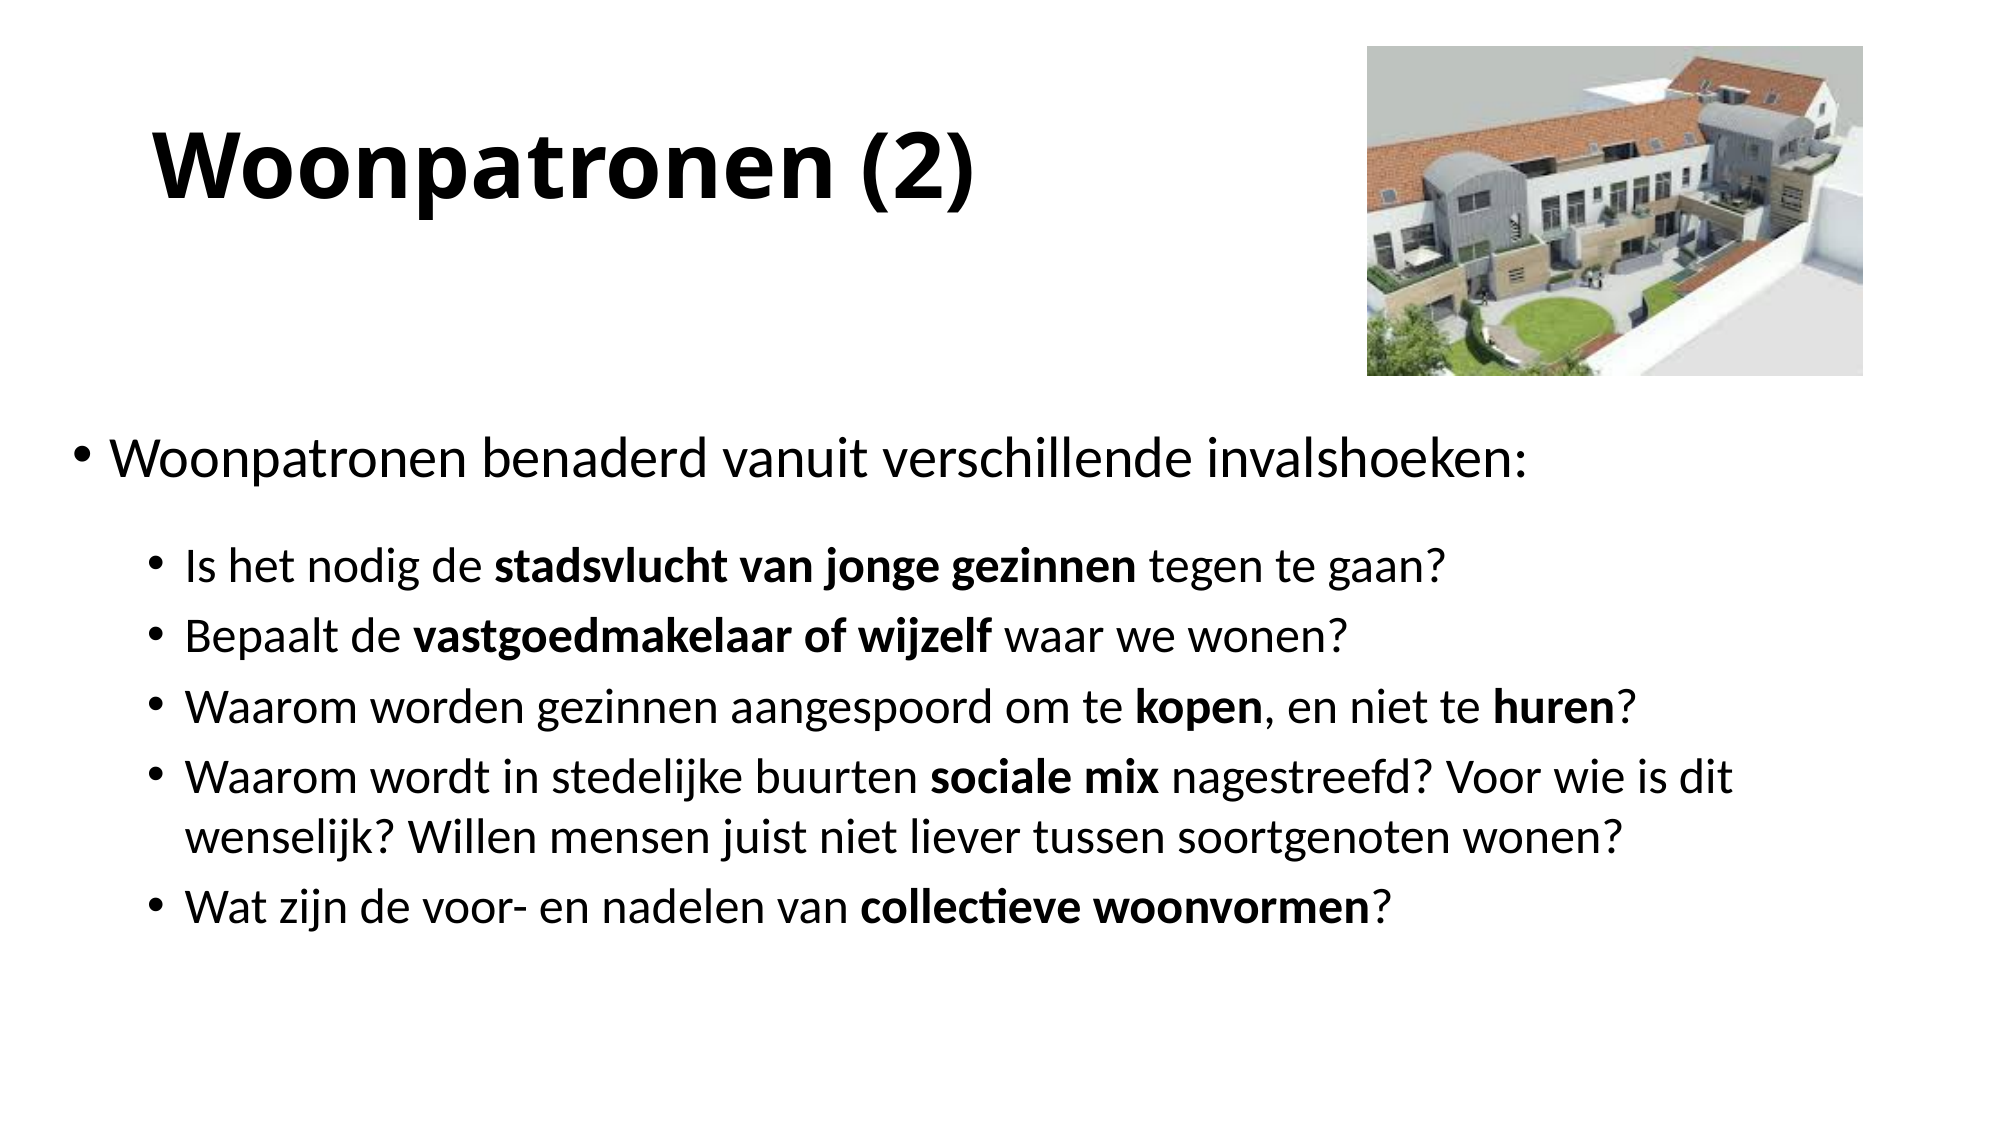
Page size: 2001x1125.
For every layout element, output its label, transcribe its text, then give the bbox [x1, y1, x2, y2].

picture [1367, 46, 1863, 376]
list Woonpatronen benaderd vanuit verschillende invalshoeken: Is het nodig de stadsvlucht van jonge gezinnen tegen te gaan? Bepaalt de vastgoedmakelaar of wijzelf waar we wonen? Waarom worden gezinnen aangespoord om te kopen, en niet te huren? Waarom wordt in stedelijke buurten sociale mix nagestreefd? Voor wie is dit wenselijk? Willen mensen juist niet liever tussen soortgenoten wonen? Wat zijn de voor- en nadelen van collectieve woonvormen? [57, 411, 1783, 1125]
title Woonpatronen (2) [137, 59, 1367, 278]
